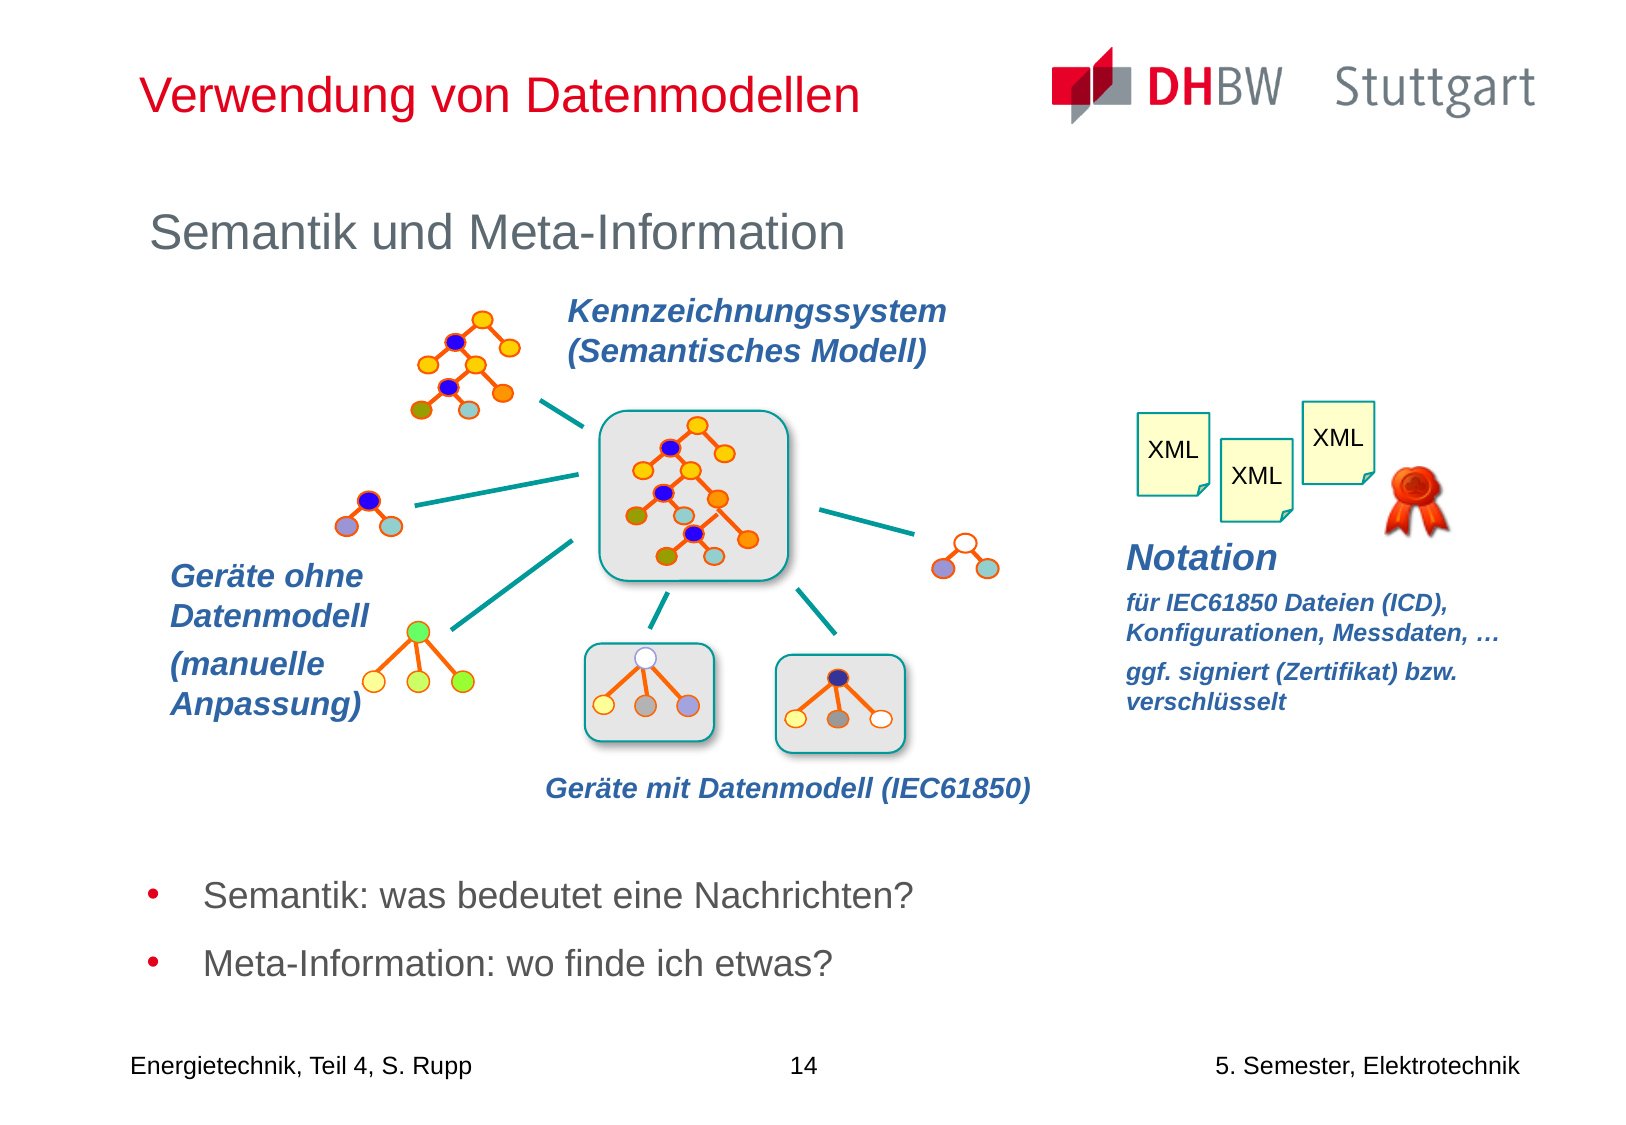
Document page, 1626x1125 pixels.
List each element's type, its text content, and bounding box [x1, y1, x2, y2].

text_box [599, 410, 789, 581]
text_box XML [1137, 413, 1210, 496]
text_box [572, 638, 740, 751]
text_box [335, 491, 403, 537]
picture [1378, 465, 1460, 542]
title Verwendung von Datenmodellen [124, 53, 1049, 132]
text_box Kennzeichnungssystem (Semantisches Modell) [561, 289, 1089, 407]
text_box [818, 509, 915, 535]
picture [1051, 46, 1537, 125]
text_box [932, 533, 999, 579]
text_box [796, 588, 836, 635]
text_box Geräte mit Datenmodell (IEC61850) [539, 769, 1055, 871]
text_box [414, 474, 579, 507]
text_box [656, 508, 759, 566]
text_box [340, 607, 519, 733]
text_box Notation für IEC61850 Dateien (ICD), Konfigurationen, Messdaten, … ggf. signiert (Zertifikat) bzw. verschlüsselt [1105, 525, 1537, 723]
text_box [411, 311, 521, 419]
text_box XML [1221, 439, 1293, 522]
text_box Geräte ohne Datenmodell (manuelle Anpassung) [164, 554, 490, 762]
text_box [539, 399, 584, 428]
text_box Semantik: was bedeutet eine Nachrichten? Meta-Information: wo finde ich etwas? [140, 843, 1483, 990]
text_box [626, 416, 736, 525]
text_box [763, 654, 934, 761]
text_box XML [1302, 401, 1375, 485]
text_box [649, 592, 668, 629]
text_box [450, 539, 573, 631]
list Semantik und Meta-Information [140, 190, 1475, 280]
slide_number 14 [772, 1041, 836, 1089]
